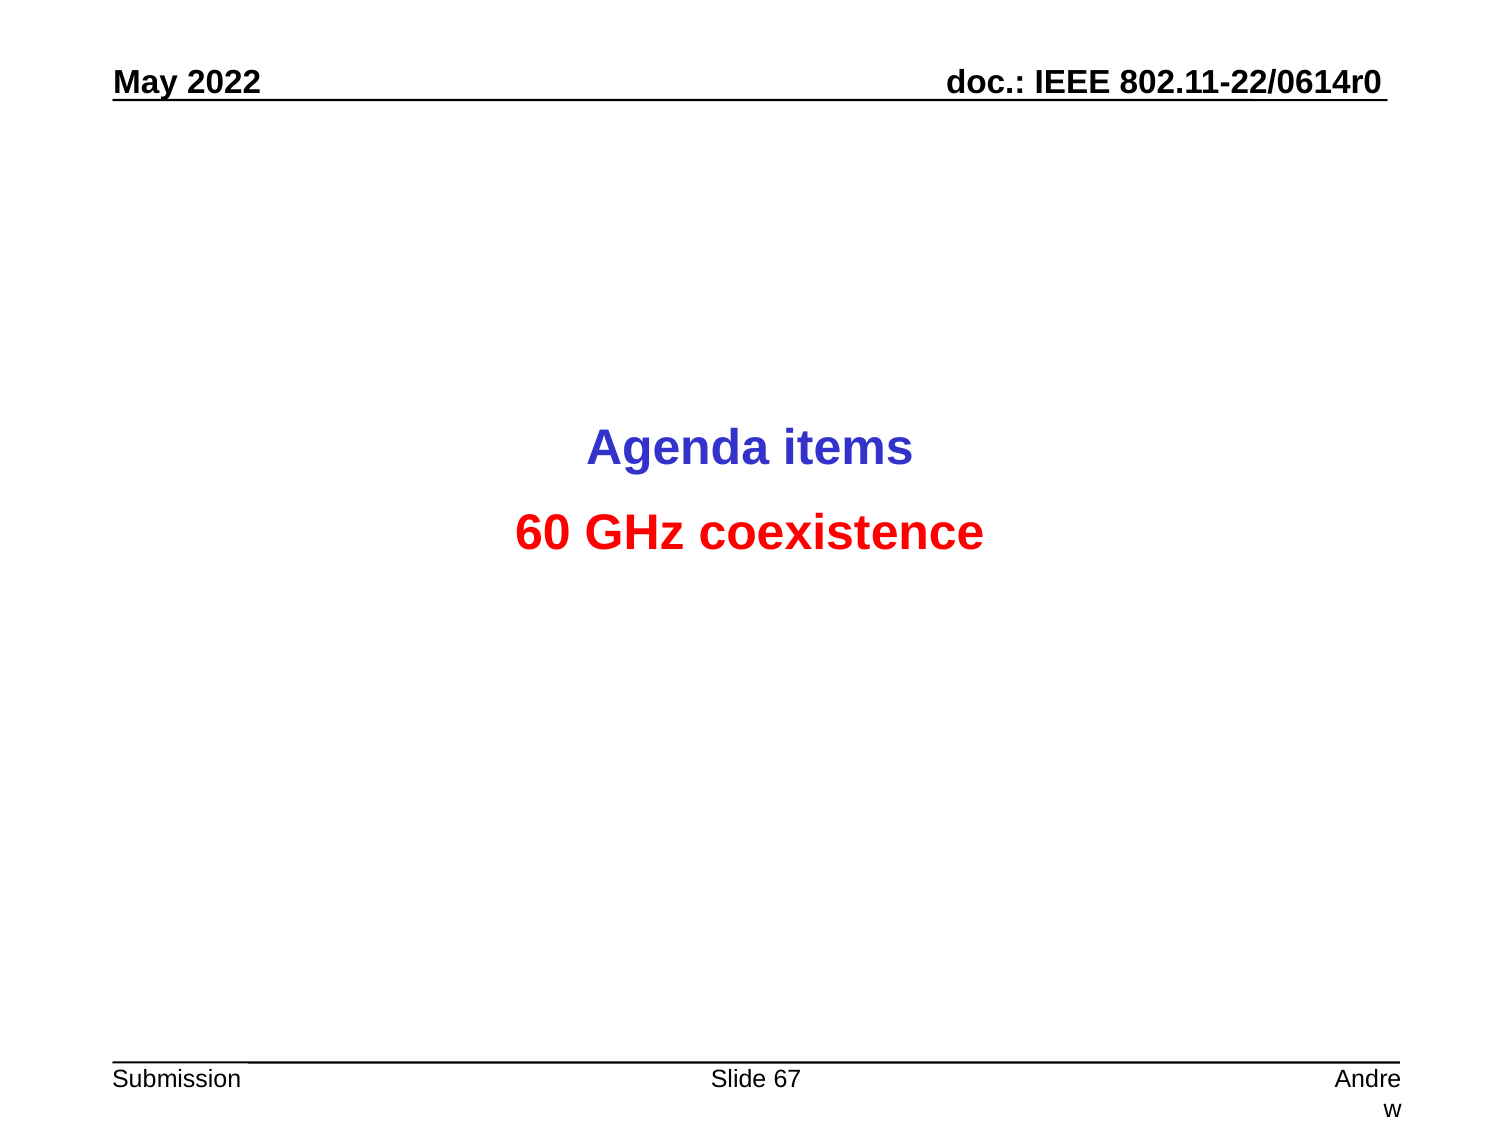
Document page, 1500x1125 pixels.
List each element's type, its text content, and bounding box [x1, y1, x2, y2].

footer Andrew Myles, Cisco [1320, 1061, 1402, 1093]
list Agenda items 60 GHz coexistence [112, 324, 1388, 650]
slide_number Slide 67 [709, 1061, 803, 1093]
